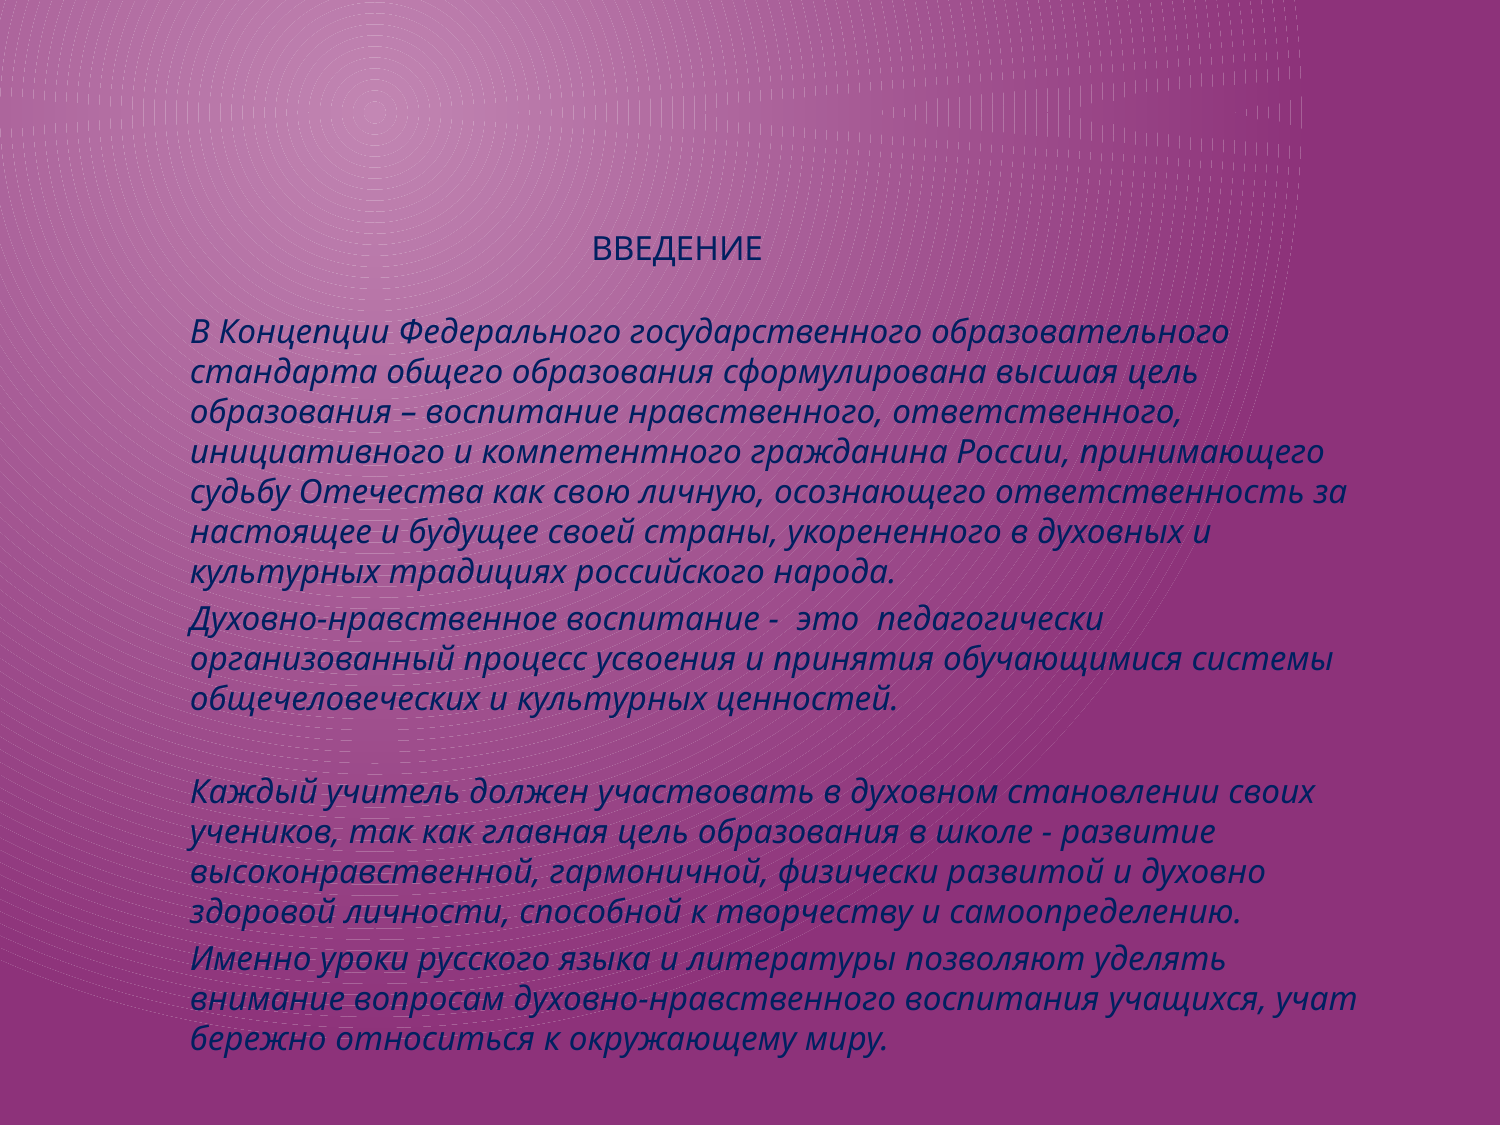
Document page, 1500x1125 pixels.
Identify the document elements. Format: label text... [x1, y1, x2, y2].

subtitle В Концепции Федерального государственного образовательного стандарта общего образования сформулирована высшая цель образования – воспитание нравственного, ответственного, инициативного и компетентного гражданина России, принимающего судьбу Отечества как свою личную, осознающего ответственность за настоящее и будущее своей страны, укорененного в духовных и культурных традициях российского народа. Духовно-нравственное воспитание - это педагогически организованный процесс усвоения и принятия обучающимися системы общечеловеческих и культурных ценностей. Каждый учитель должен участвовать в духовном становлении своих учеников, так как главная цель образования в школе - развитие высоконравственной, гармоничной, физически развитой и духовно здоровой личности, способной к творчеству и самоопределению. Именно уроки русского языка и литературы позволяют уделять внимание вопросам духовно-нравственного воспитания учащихся, учат бережно относиться к окружающему миру. [174, 302, 1376, 1083]
title введение [171, 219, 1184, 375]
